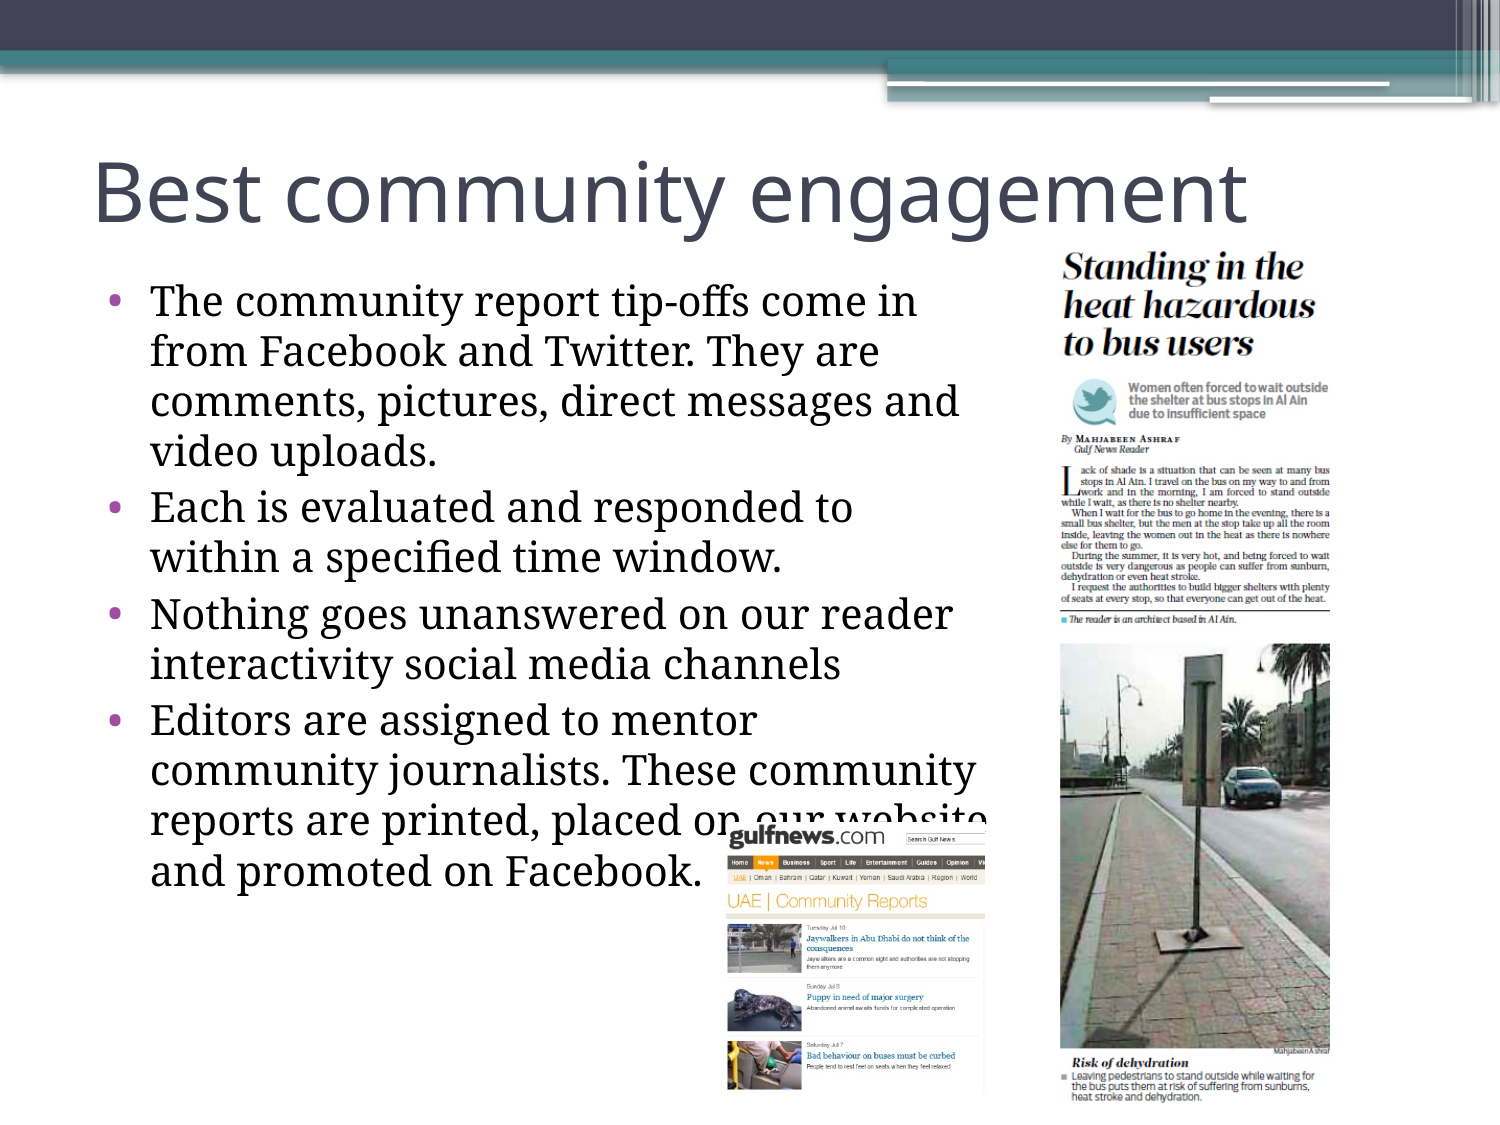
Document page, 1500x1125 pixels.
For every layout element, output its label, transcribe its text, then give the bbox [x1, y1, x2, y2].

title Best community engagement [76, 101, 1427, 277]
picture [726, 822, 985, 1095]
list The community report tip-offs come in from Facebook and Twitter. They are comments, pictures, direct messages and video uploads. Each is evaluated and responded to within a specified time window. Nothing goes unanswered on our reader interactivity social media channels Editors are assigned to mentor community journalists. These community reports are printed, placed on our website and promoted on Facebook. [75, 267, 1010, 1079]
picture [1033, 243, 1353, 1111]
